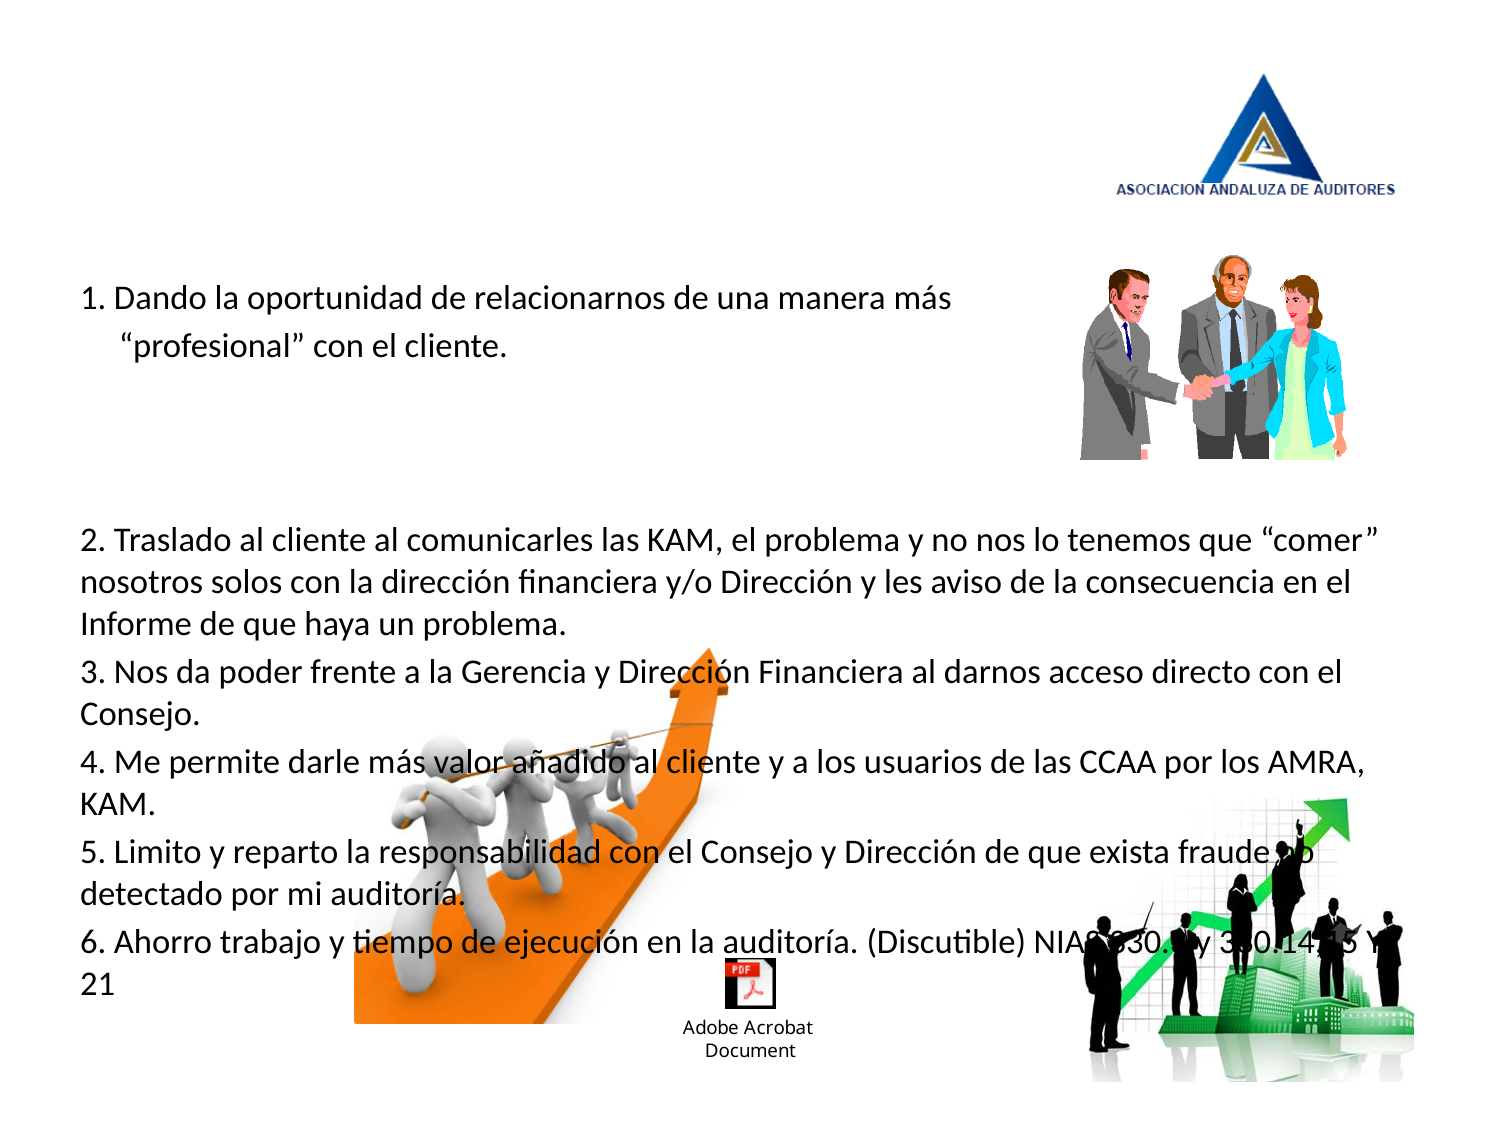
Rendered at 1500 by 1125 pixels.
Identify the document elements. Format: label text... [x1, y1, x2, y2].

picture [1080, 798, 1414, 1082]
picture [353, 627, 751, 1024]
list 1. Dando la oportunidad de relacionarnos de una manera más “profesional” con el cliente. 2. Traslado al cliente al comunicarles las KAM, el problema y no nos lo tenemos que “comer” nosotros solos con la dirección financiera y/o Dirección y les aviso de la consecuencia en el Informe de que haya un problema. 3. Nos da poder frente a la Gerencia y Dirección Financiera al darnos acceso directo con el Consejo. 4. Me permite darle más valor añadido al cliente y a los usuarios de las CCAA por los AMRA, KAM. 5. Limito y reparto la responsabilidad con el Consejo y Dirección de que exista fraude no detectado por mi auditoría. 6. Ahorro trabajo y tiempo de ejecución en la auditoría. (Discutible) NIAS 330.3 y 330.14,15 Y 21 [64, 267, 1415, 1010]
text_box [674, 957, 826, 1085]
picture [1080, 255, 1348, 460]
picture [1092, 27, 1436, 222]
